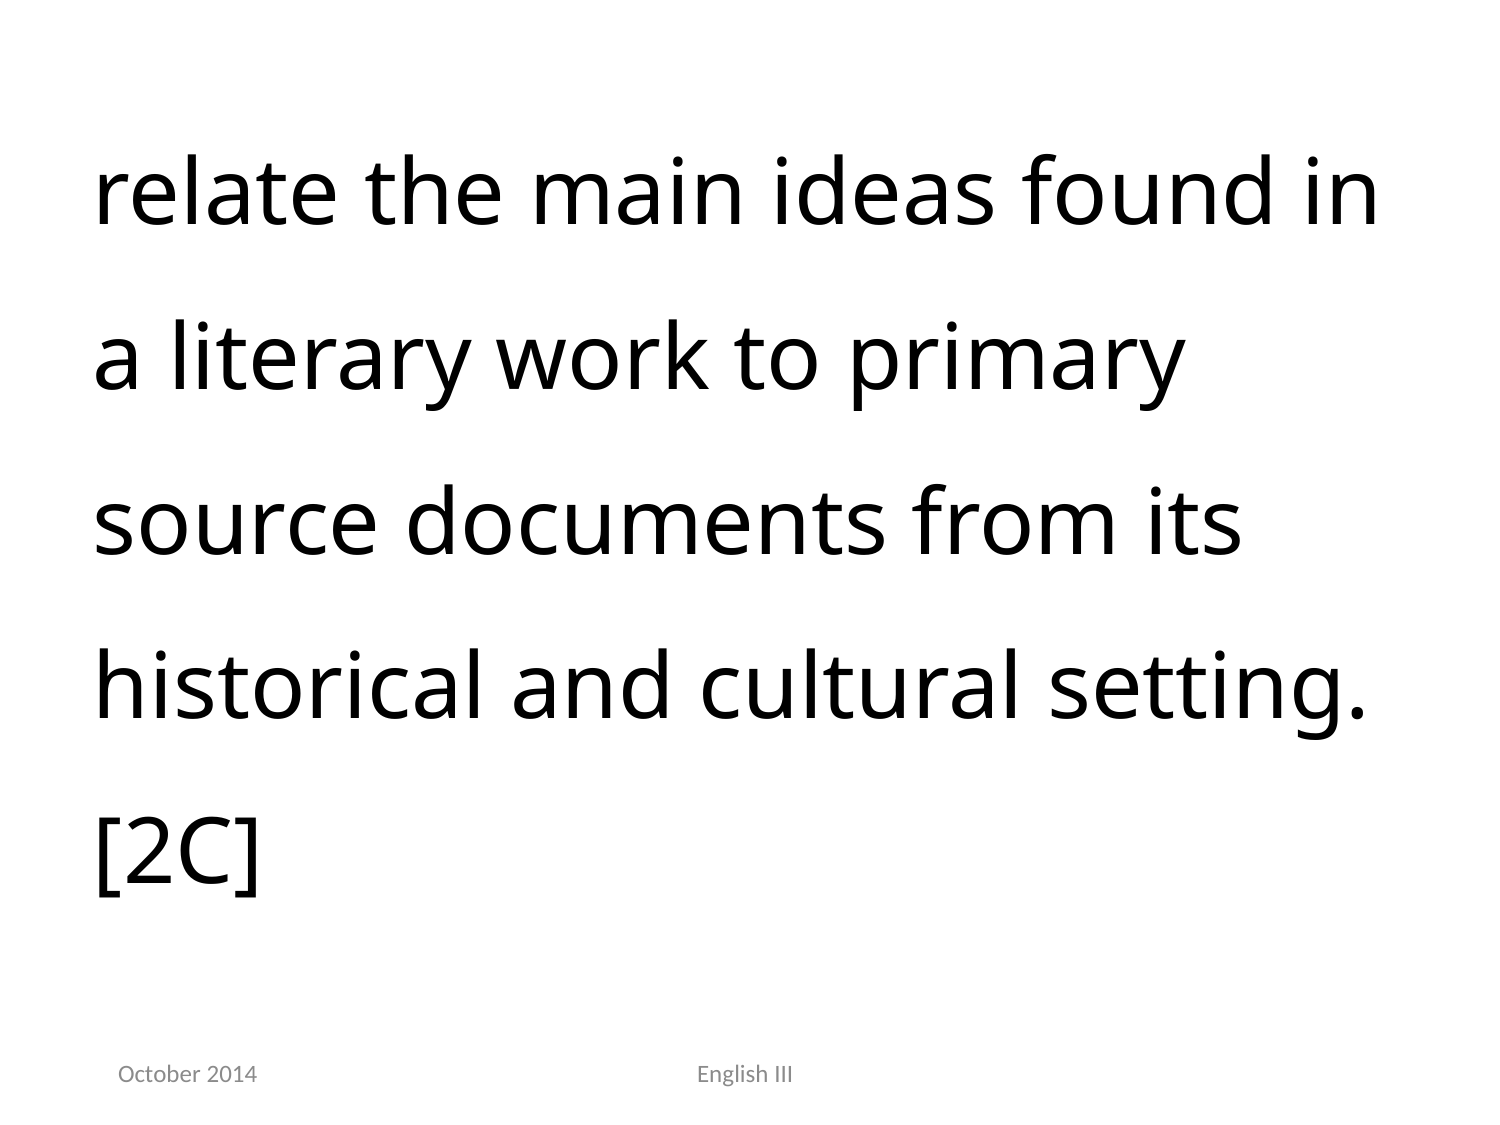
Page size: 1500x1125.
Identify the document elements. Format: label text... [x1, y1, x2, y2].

footer English III [492, 1042, 999, 1103]
subtitle relate the main ideas found in a literary work to primary source documents from its historical and cultural setting.[2C] [78, 70, 1429, 1014]
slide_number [103, 1042, 441, 1103]
